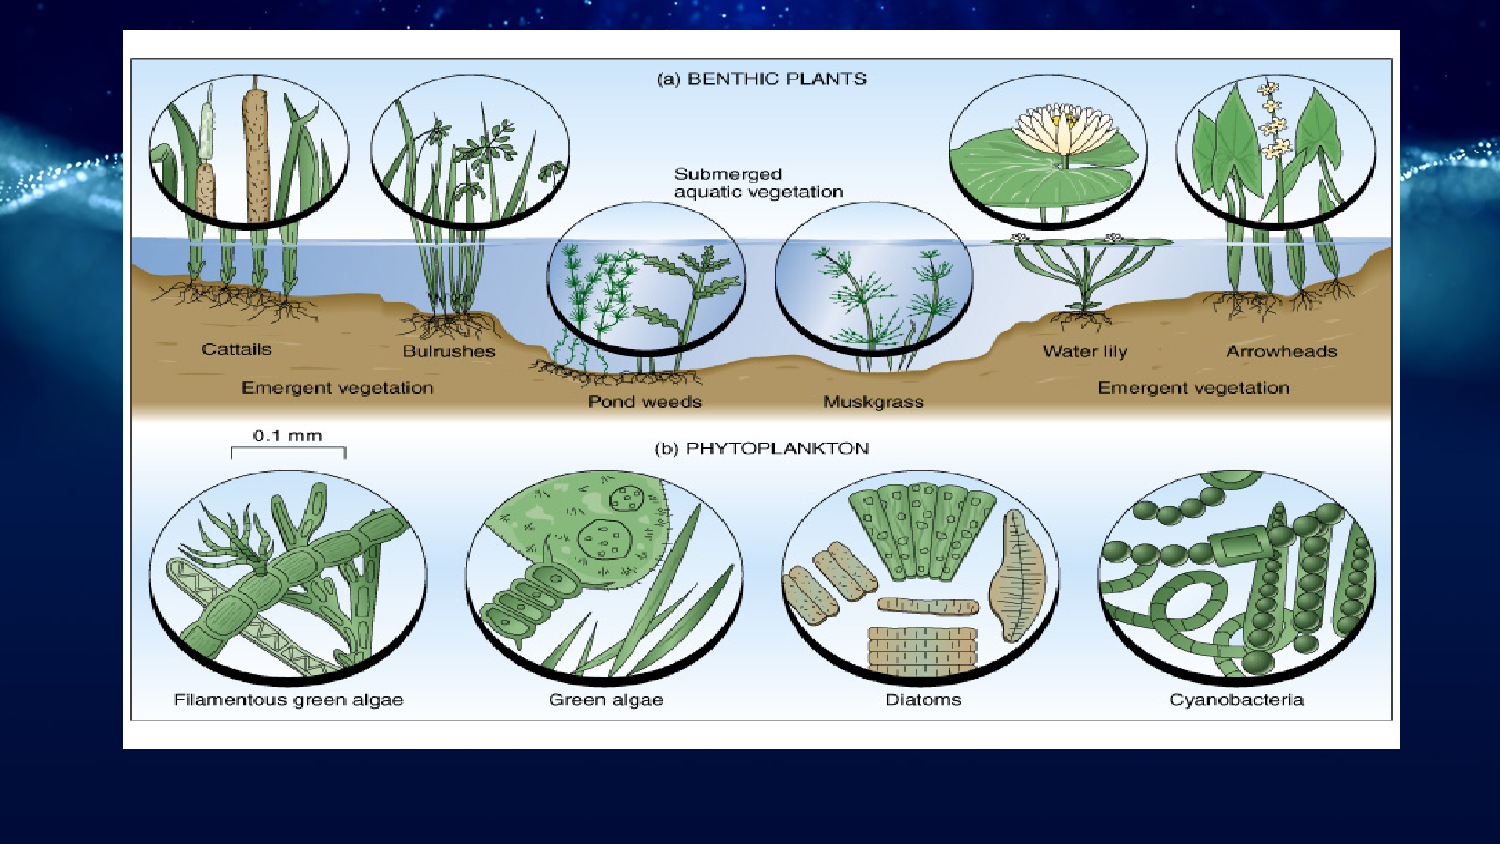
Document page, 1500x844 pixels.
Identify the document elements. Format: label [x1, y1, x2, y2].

picture [0, 0, 1500, 844]
list [122, 29, 1404, 751]
